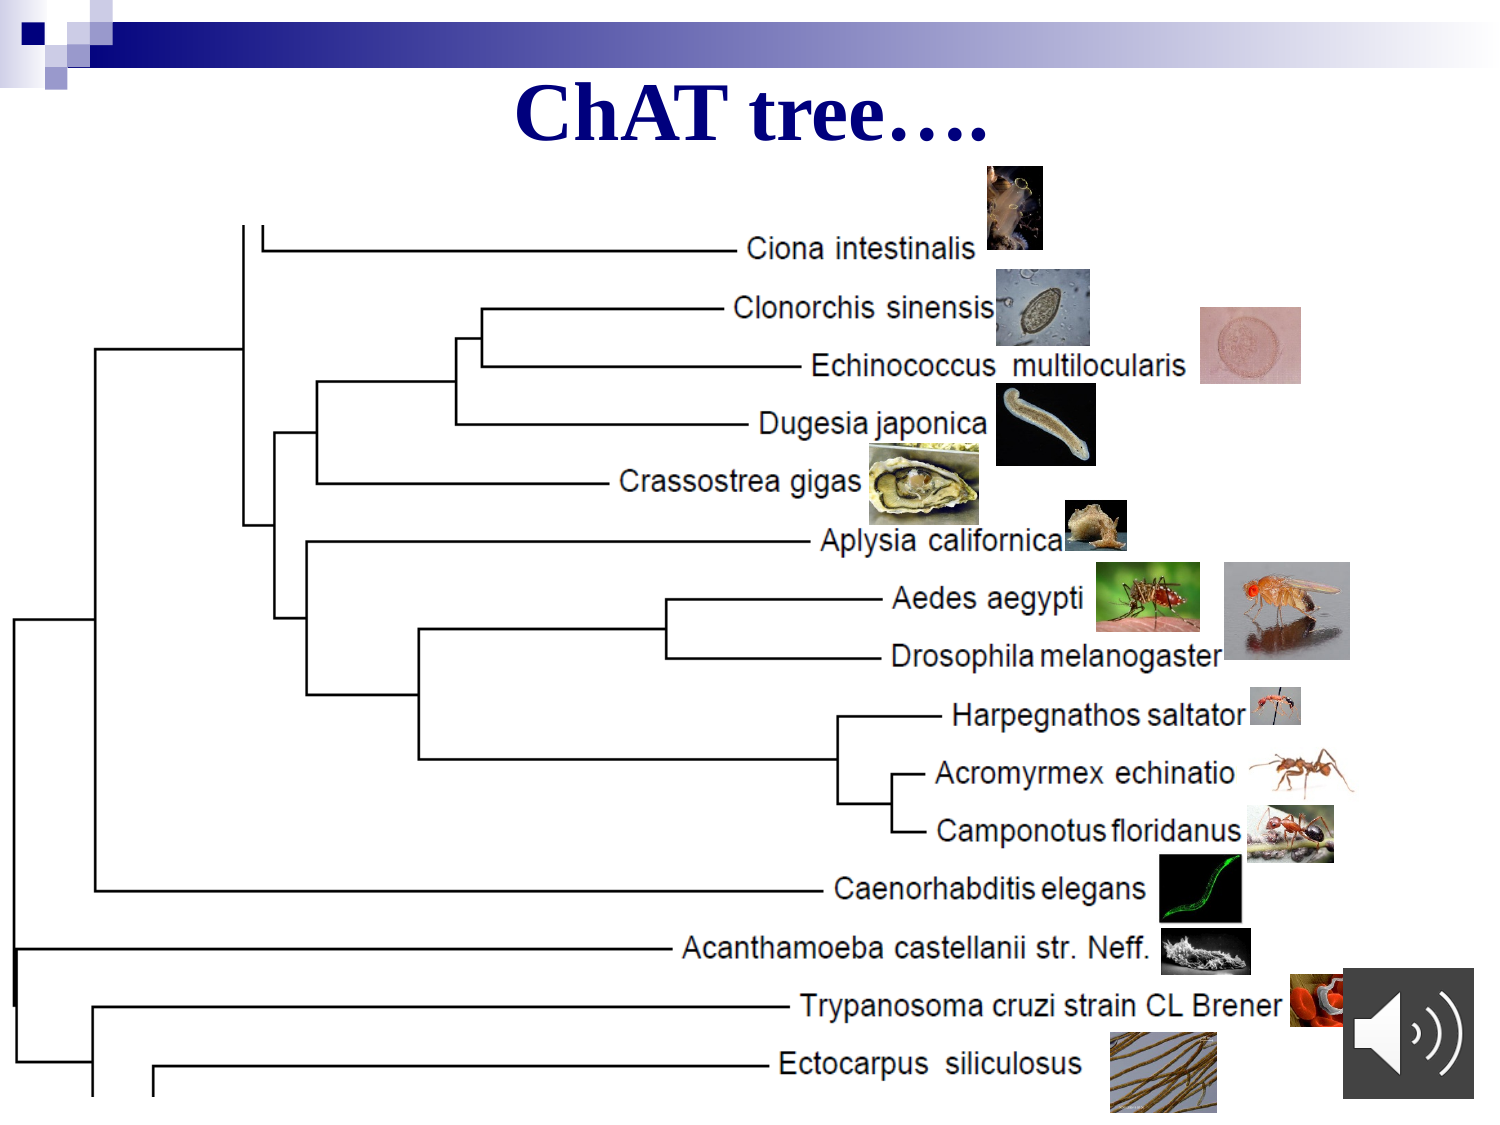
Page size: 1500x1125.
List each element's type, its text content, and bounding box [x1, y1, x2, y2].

text_box ChAT tree…. [16, 50, 1488, 165]
picture [0, 165, 1476, 1113]
